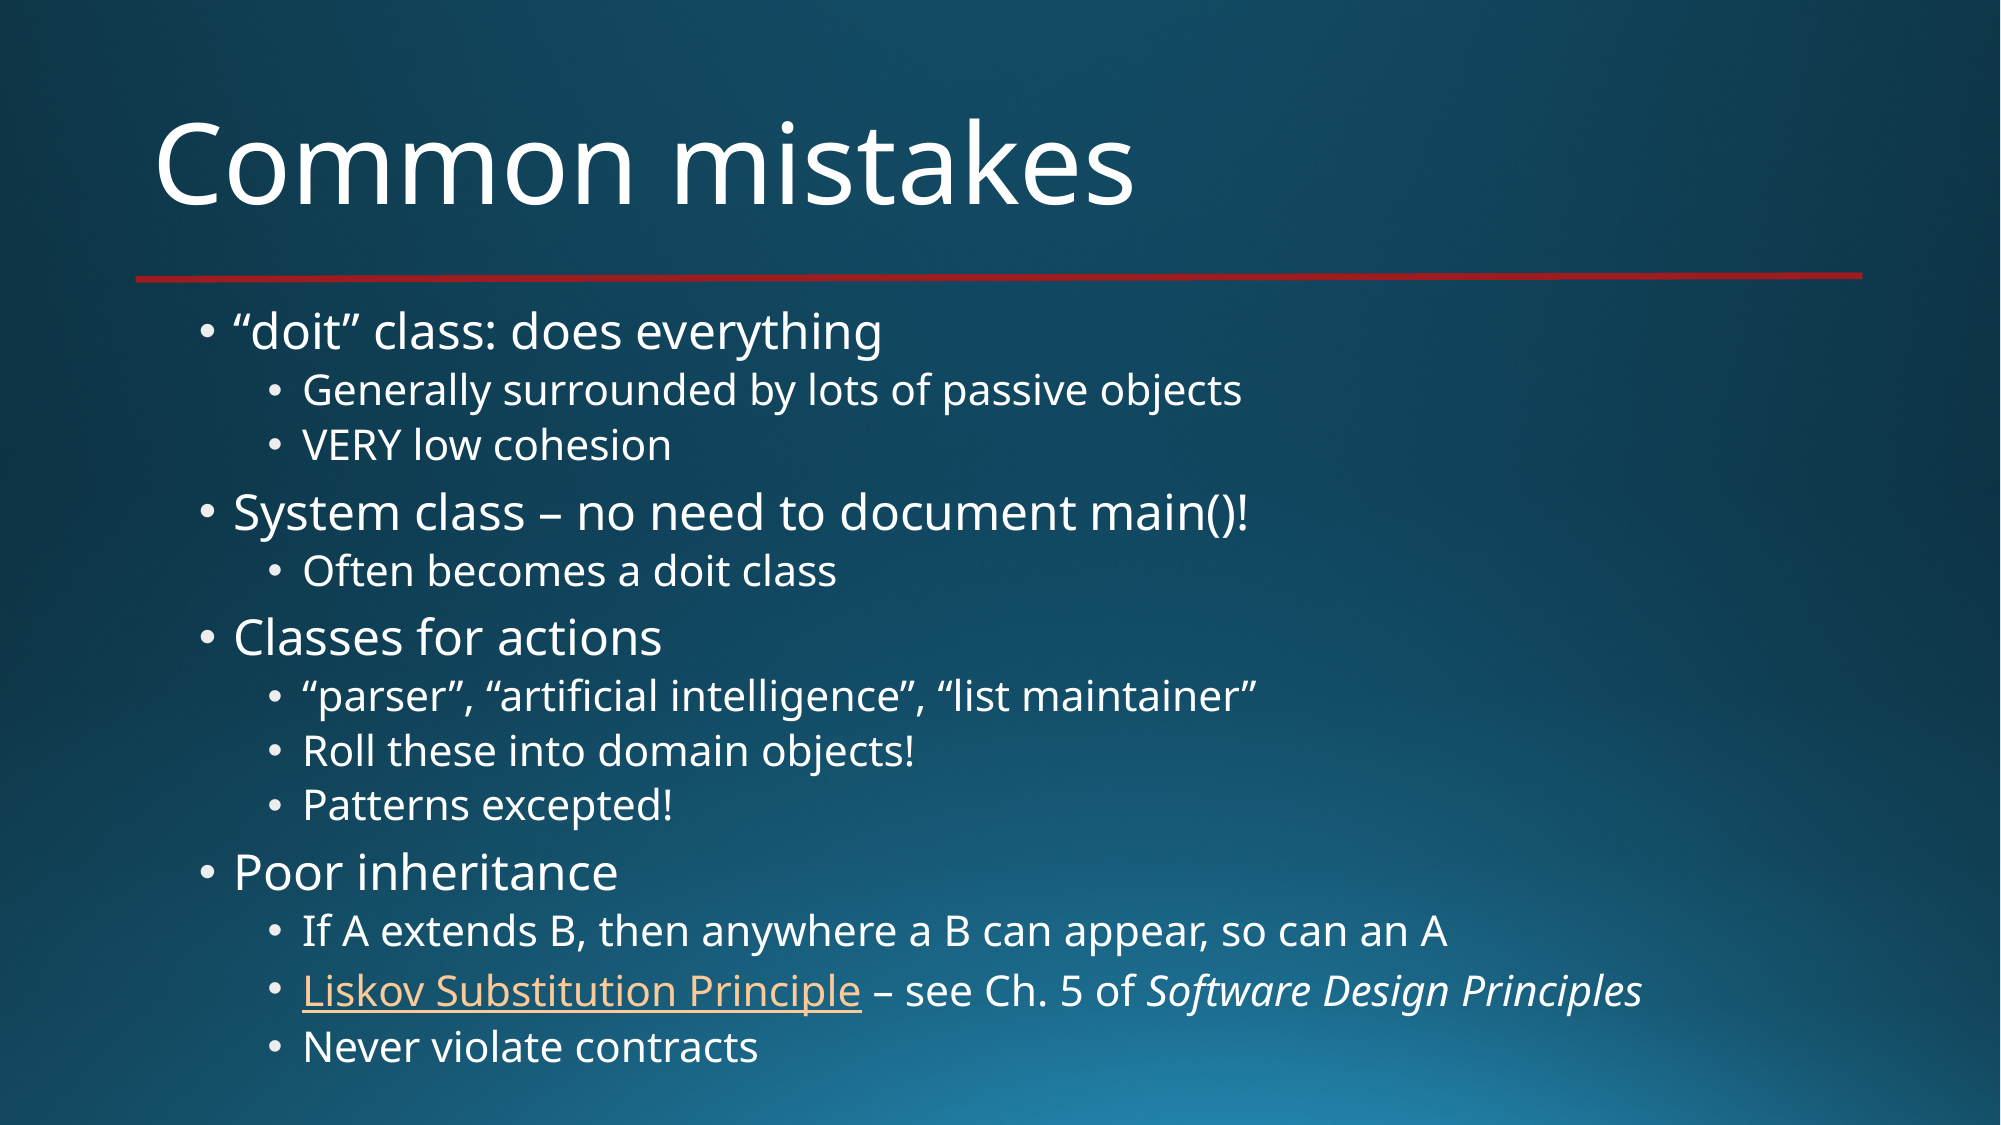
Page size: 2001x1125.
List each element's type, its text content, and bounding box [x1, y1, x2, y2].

list “doit” class: does everything Generally surrounded by lots of passive objects VERY low cohesion System class – no need to document main()! Often becomes a doit class Classes for actions “parser”, “artificial intelligence”, “list maintainer” Roll these into domain objects! Patterns excepted! Poor inheritance If A extends B, then anywhere a B can appear, so can an A Liskov Substitution Principle – see Ch. 5 of Software Design Principles Never violate contracts [183, 299, 1863, 1086]
title Common mistakes [137, 59, 1863, 278]
picture [0, 0, 2001, 1125]
